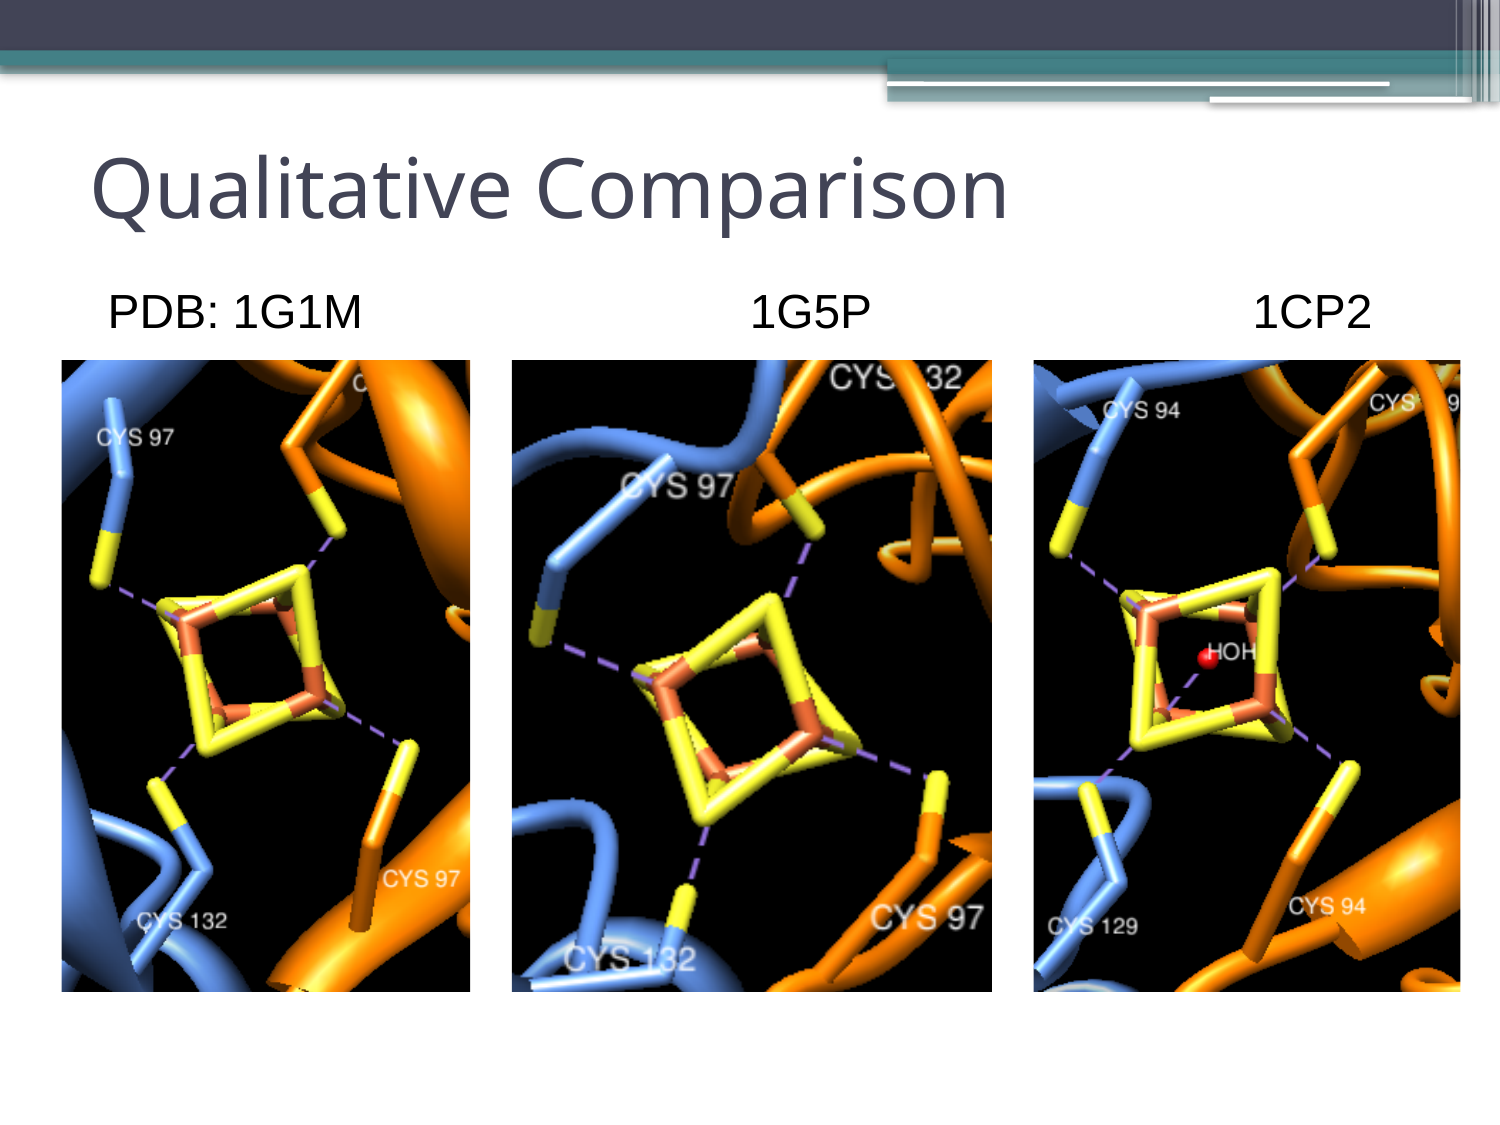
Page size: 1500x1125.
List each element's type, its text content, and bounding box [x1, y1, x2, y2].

picture [61, 360, 471, 993]
list PDB: 1G1M 1G5P 1CP2 [75, 273, 1425, 1079]
picture [511, 360, 993, 993]
picture [1033, 360, 1461, 993]
title Qualitative Comparison [75, 98, 1425, 273]
